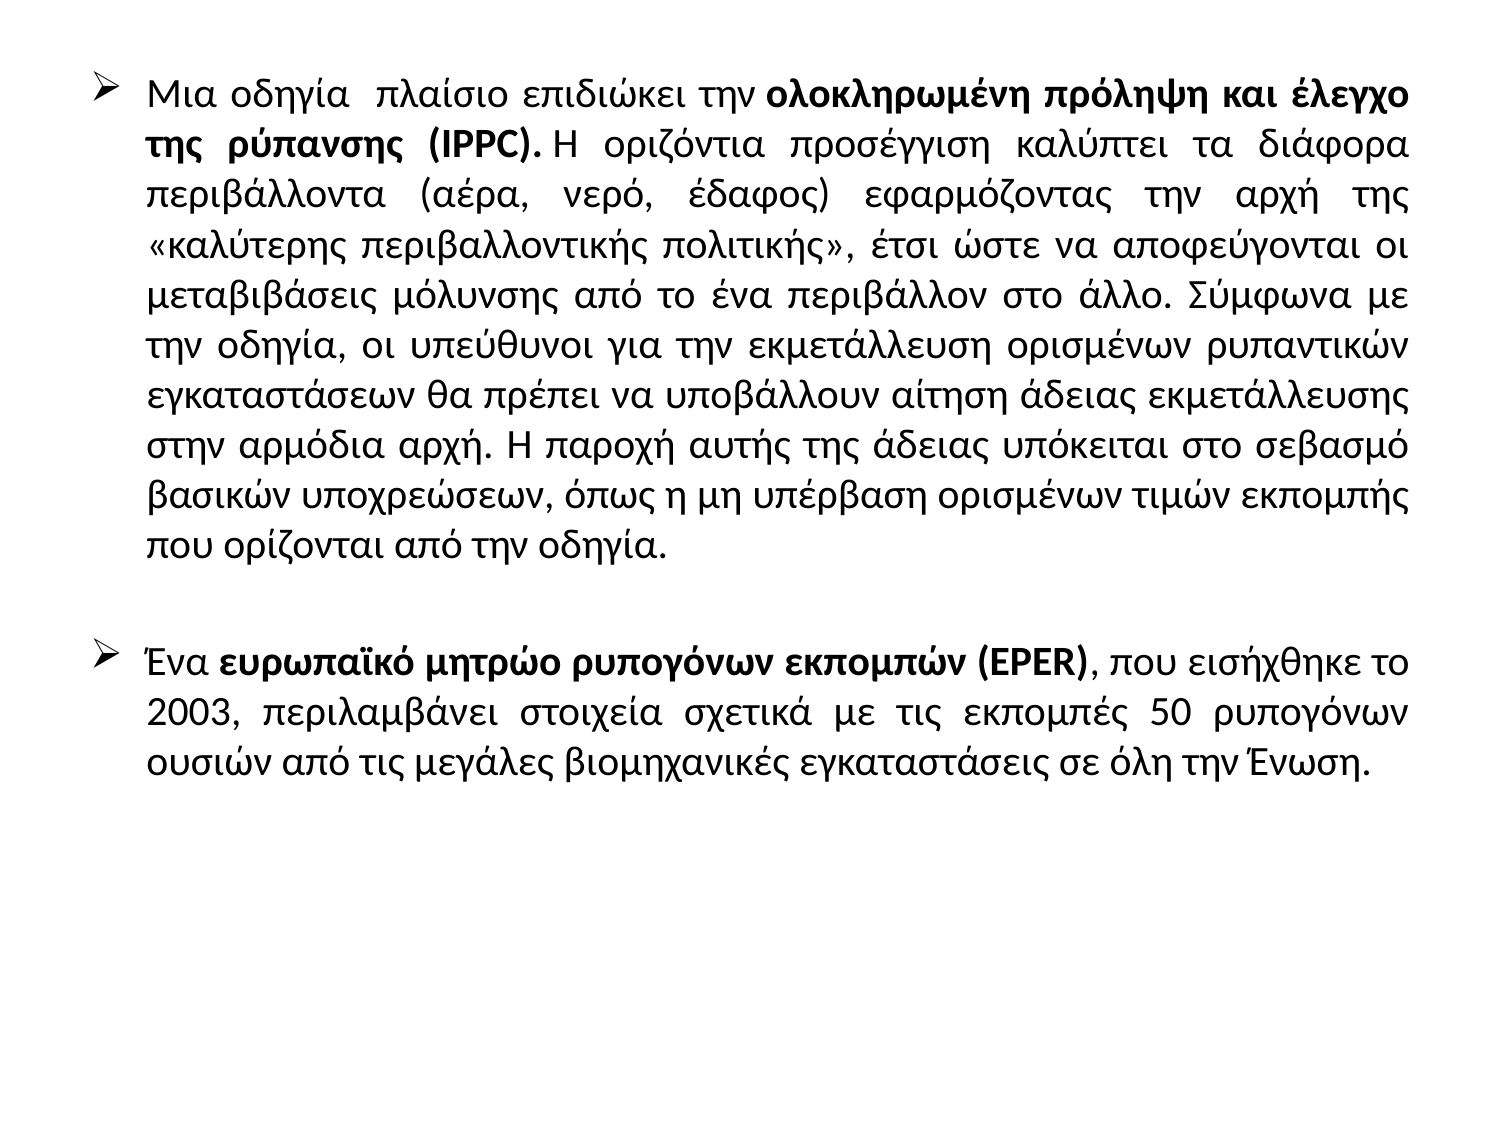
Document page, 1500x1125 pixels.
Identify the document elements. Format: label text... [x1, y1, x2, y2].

list Mια οδηγία ­ πλαίσιο επιδιώκει την ολοκληρωμένη πρόληψη και έλεγχο της ρύπανσης (IPPC). H οριζόντια προσέγγιση καλύπτει τα διάφορα περιβάλλοντα (αέρα, νερό, έδαφος) εφαρμόζοντας την αρχή της «καλύτερης περιβαλλοντικής πολιτικής», έτσι ώστε να αποφεύγονται οι μεταβιβάσεις μόλυνσης από το ένα περιβάλλον στο άλλο. Σύμφωνα με την οδηγία, οι υπεύθυνοι για την εκμετάλλευση ορισμένων ρυπαντικών εγκαταστάσεων θα πρέπει να υποβάλλουν αίτηση άδειας εκμετάλλευσης στην αρμόδια αρχή. H παροχή αυτής της άδειας υπόκειται στο σεβασμό βασικών υποχρεώσεων, όπως η μη υπέρβαση ορισμένων τιμών εκπομπής που ορίζονται από την οδηγία. Ένα ευρωπαϊκό μητρώο ρυπογόνων εκπομπών (EPER), που εισήχθηκε το 2003, περιλαμβάνει στοιχεία σχετικά με τις εκπομπές 50 ρυπογόνων ουσιών από τις μεγάλες βιομηχανικές εγκαταστάσεις σε όλη την Ένωση. [75, 58, 1425, 1005]
